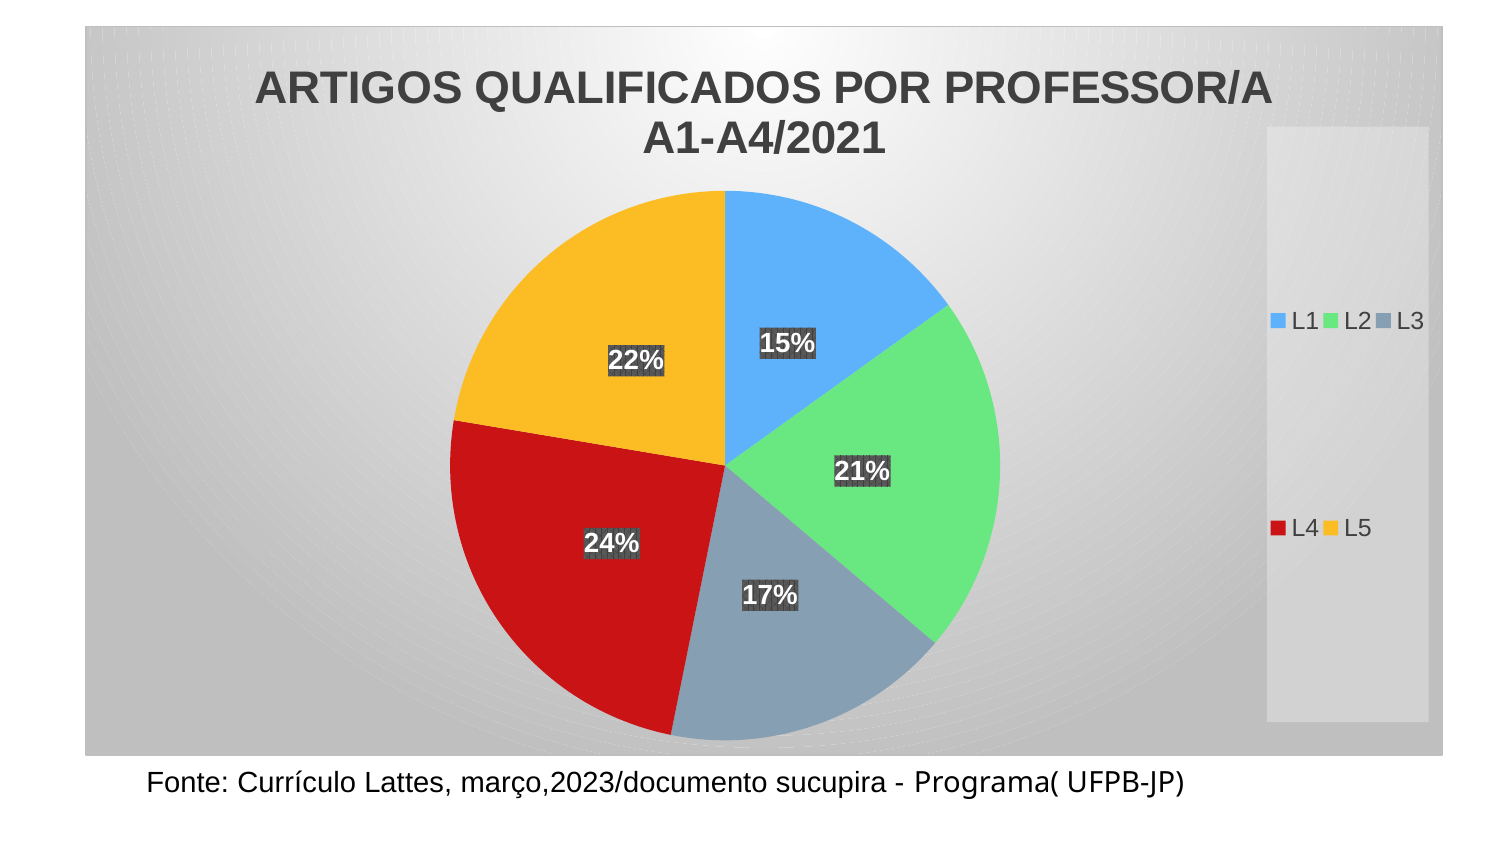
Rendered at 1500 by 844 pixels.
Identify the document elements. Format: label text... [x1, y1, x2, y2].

text_box Fonte: Currículo Lattes, março,2023/documento sucupira - Programa( UFPB-JP) [131, 764, 1415, 806]
chart [85, 25, 1443, 756]
